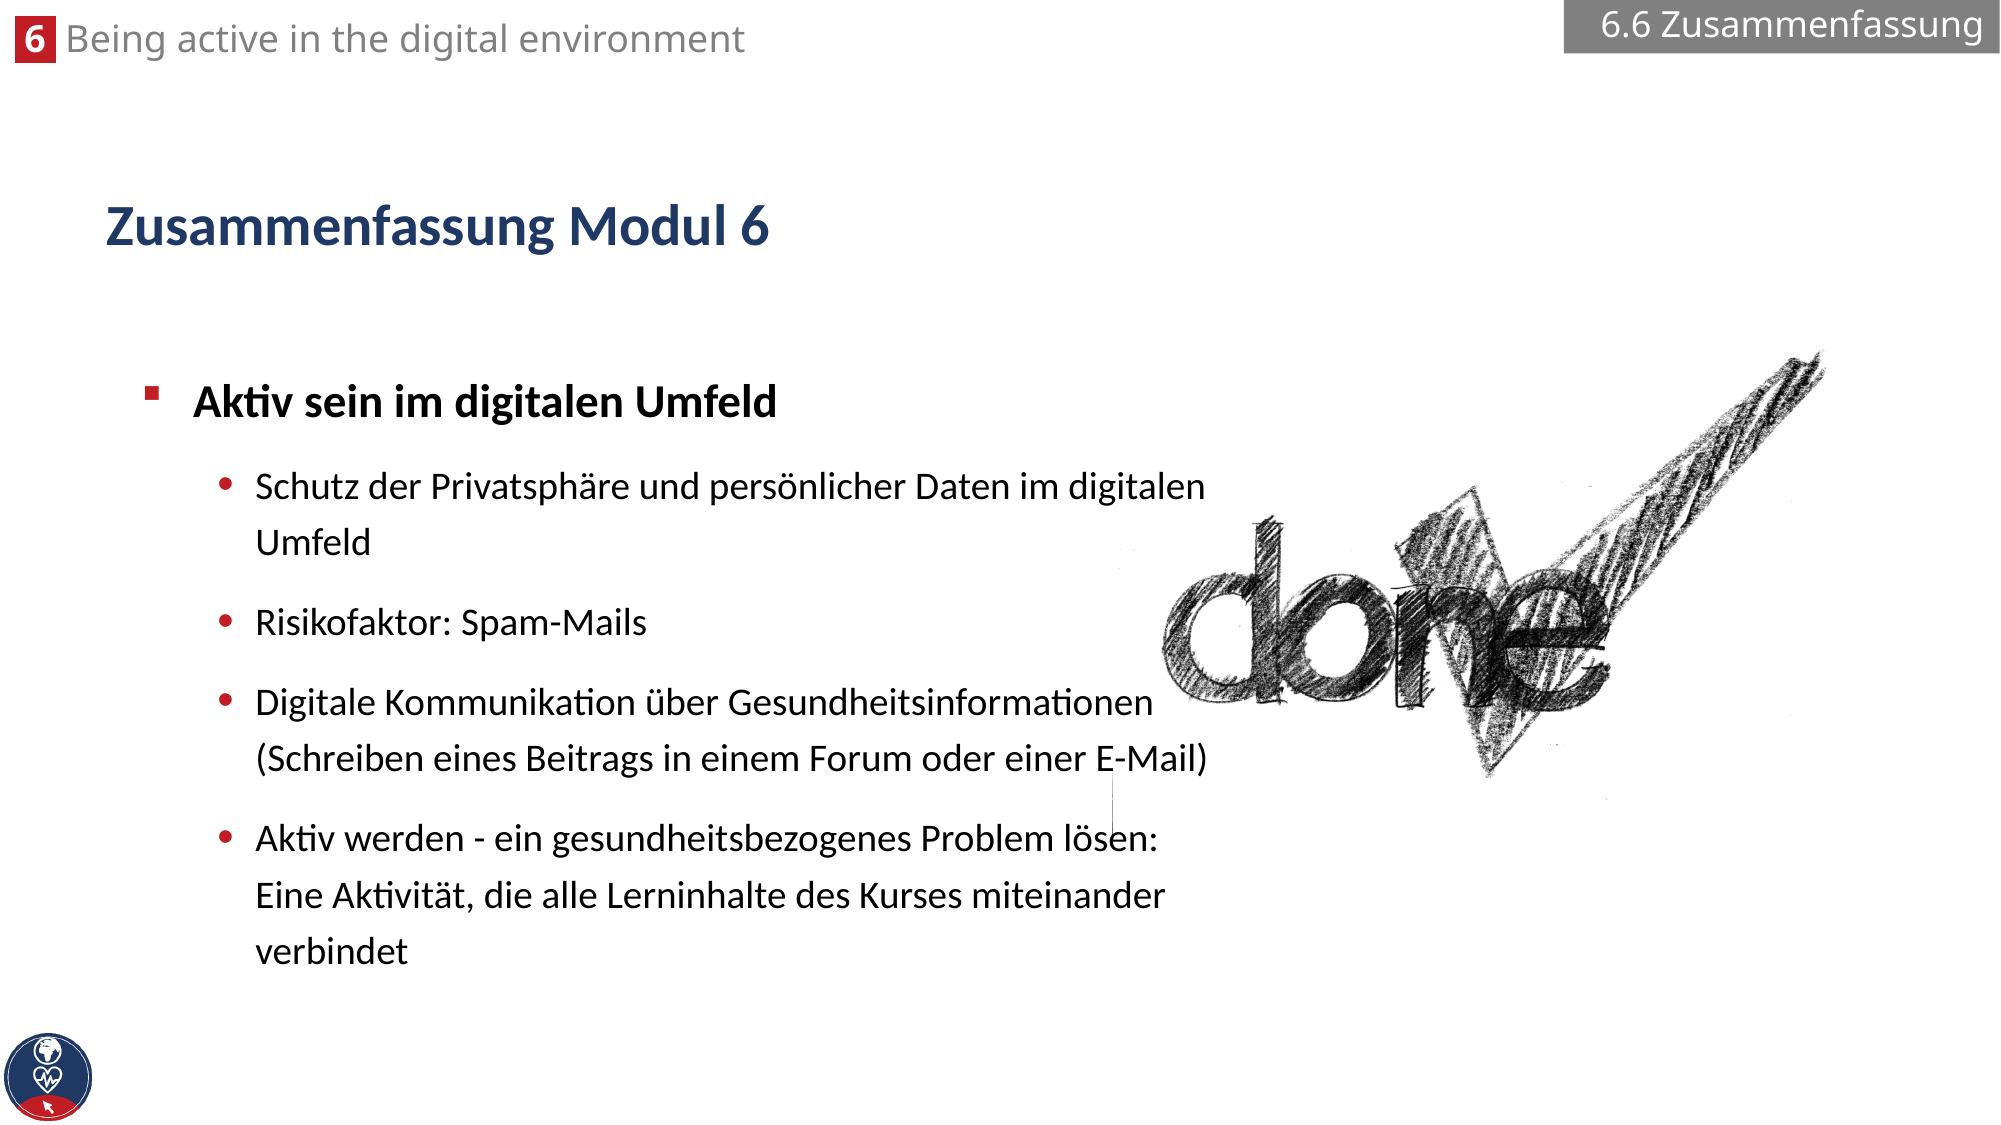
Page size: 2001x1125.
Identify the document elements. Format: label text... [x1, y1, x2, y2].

list Aktiv sein im digitalen Umfeld Schutz der Privatsphäre und persönlicher Daten im digitalen Umfeld Risikofaktor: Spam-Mails Digitale Kommunikation über Gesundheitsinformationen (Schreiben eines Beitrags in einem Forum oder einer E-Mail) Aktiv werden - ein gesundheitsbezogenes Problem lösen: Eine Aktivität, die alle Lerninhalte des Kurses miteinander verbindet [126, 351, 1227, 1039]
title Zusammenfassung Modul 6 [91, 177, 1906, 277]
picture [4, 1033, 92, 1121]
picture [1112, 226, 1844, 959]
text_box 6.6 Zusammenfassung [1563, 0, 2000, 54]
